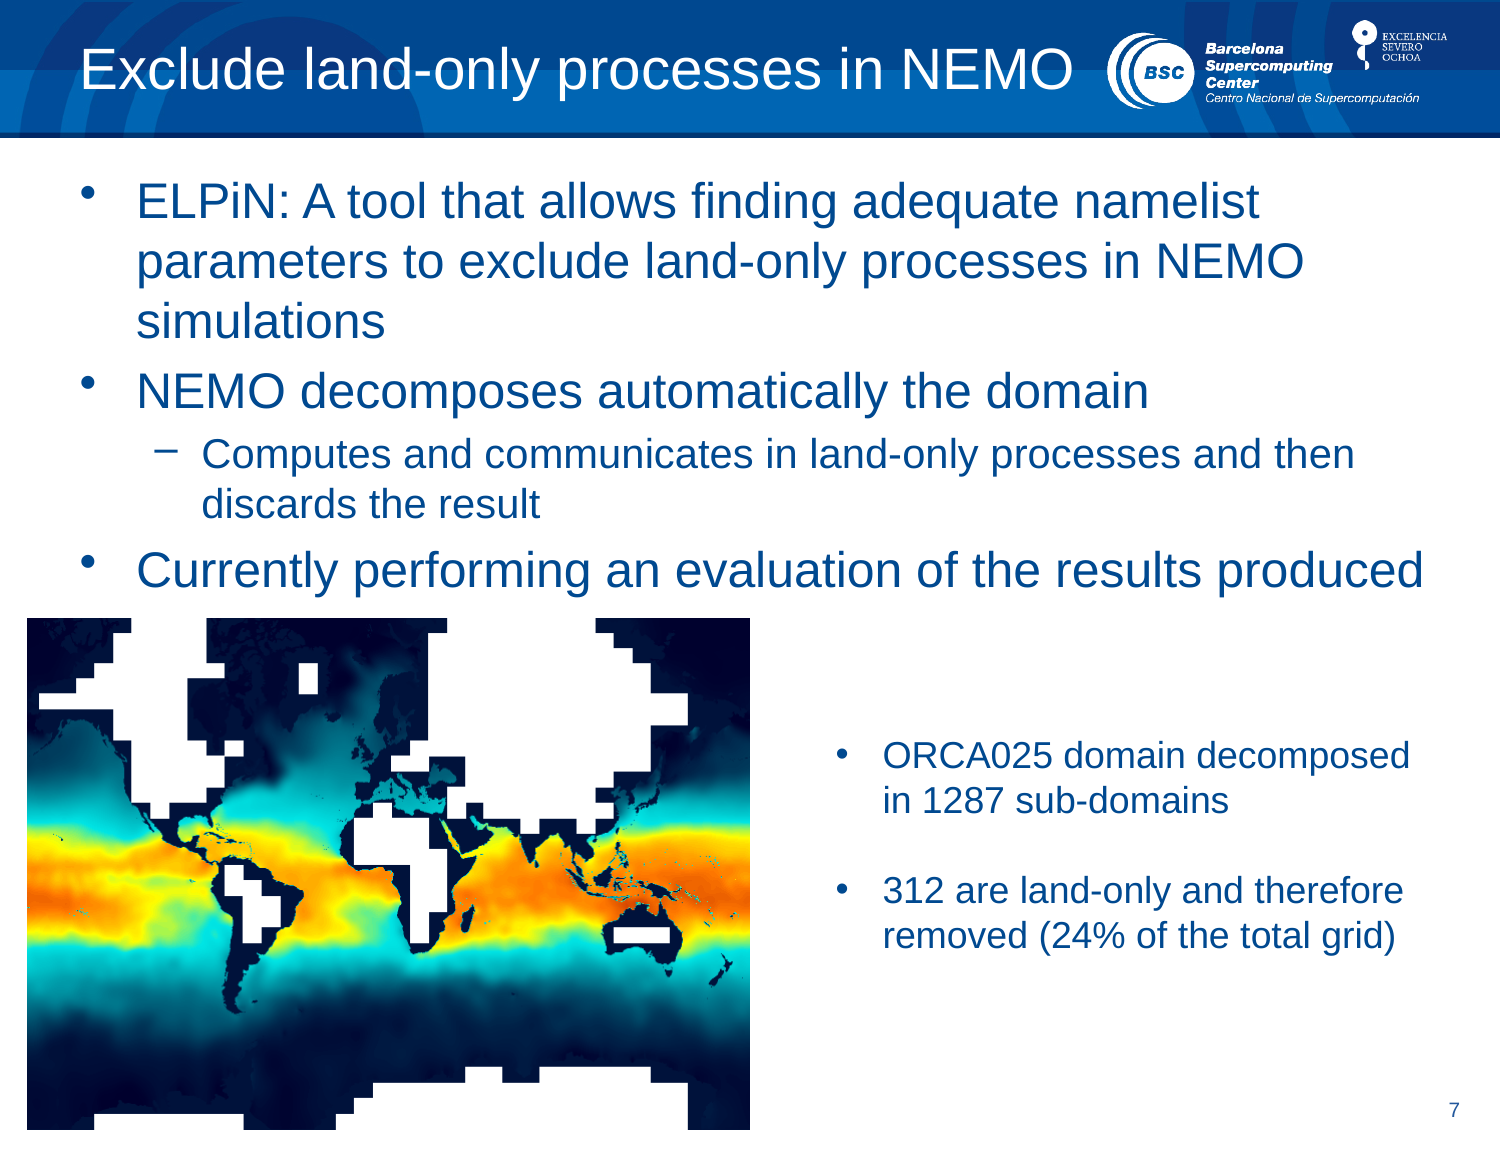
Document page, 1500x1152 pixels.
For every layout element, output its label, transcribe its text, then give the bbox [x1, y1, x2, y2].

title Exclude land-only processes in NEMO [65, 23, 1117, 138]
picture [27, 991, 751, 1130]
picture [0, 0, 1500, 138]
text_box ORCA025 domain decomposed in 1287 sub-domains 312 are land-only and therefore removed (24% of the total grid) [820, 723, 1436, 963]
picture [27, 617, 751, 1013]
list ELPiN: A tool that allows finding adequate namelist parameters to exclude land-only processes in NEMO simulations NEMO decomposes automatically the domain Computes and communicates in land-only processes and then discards the result Currently performing an evaluation of the results produced [64, 161, 1471, 1068]
